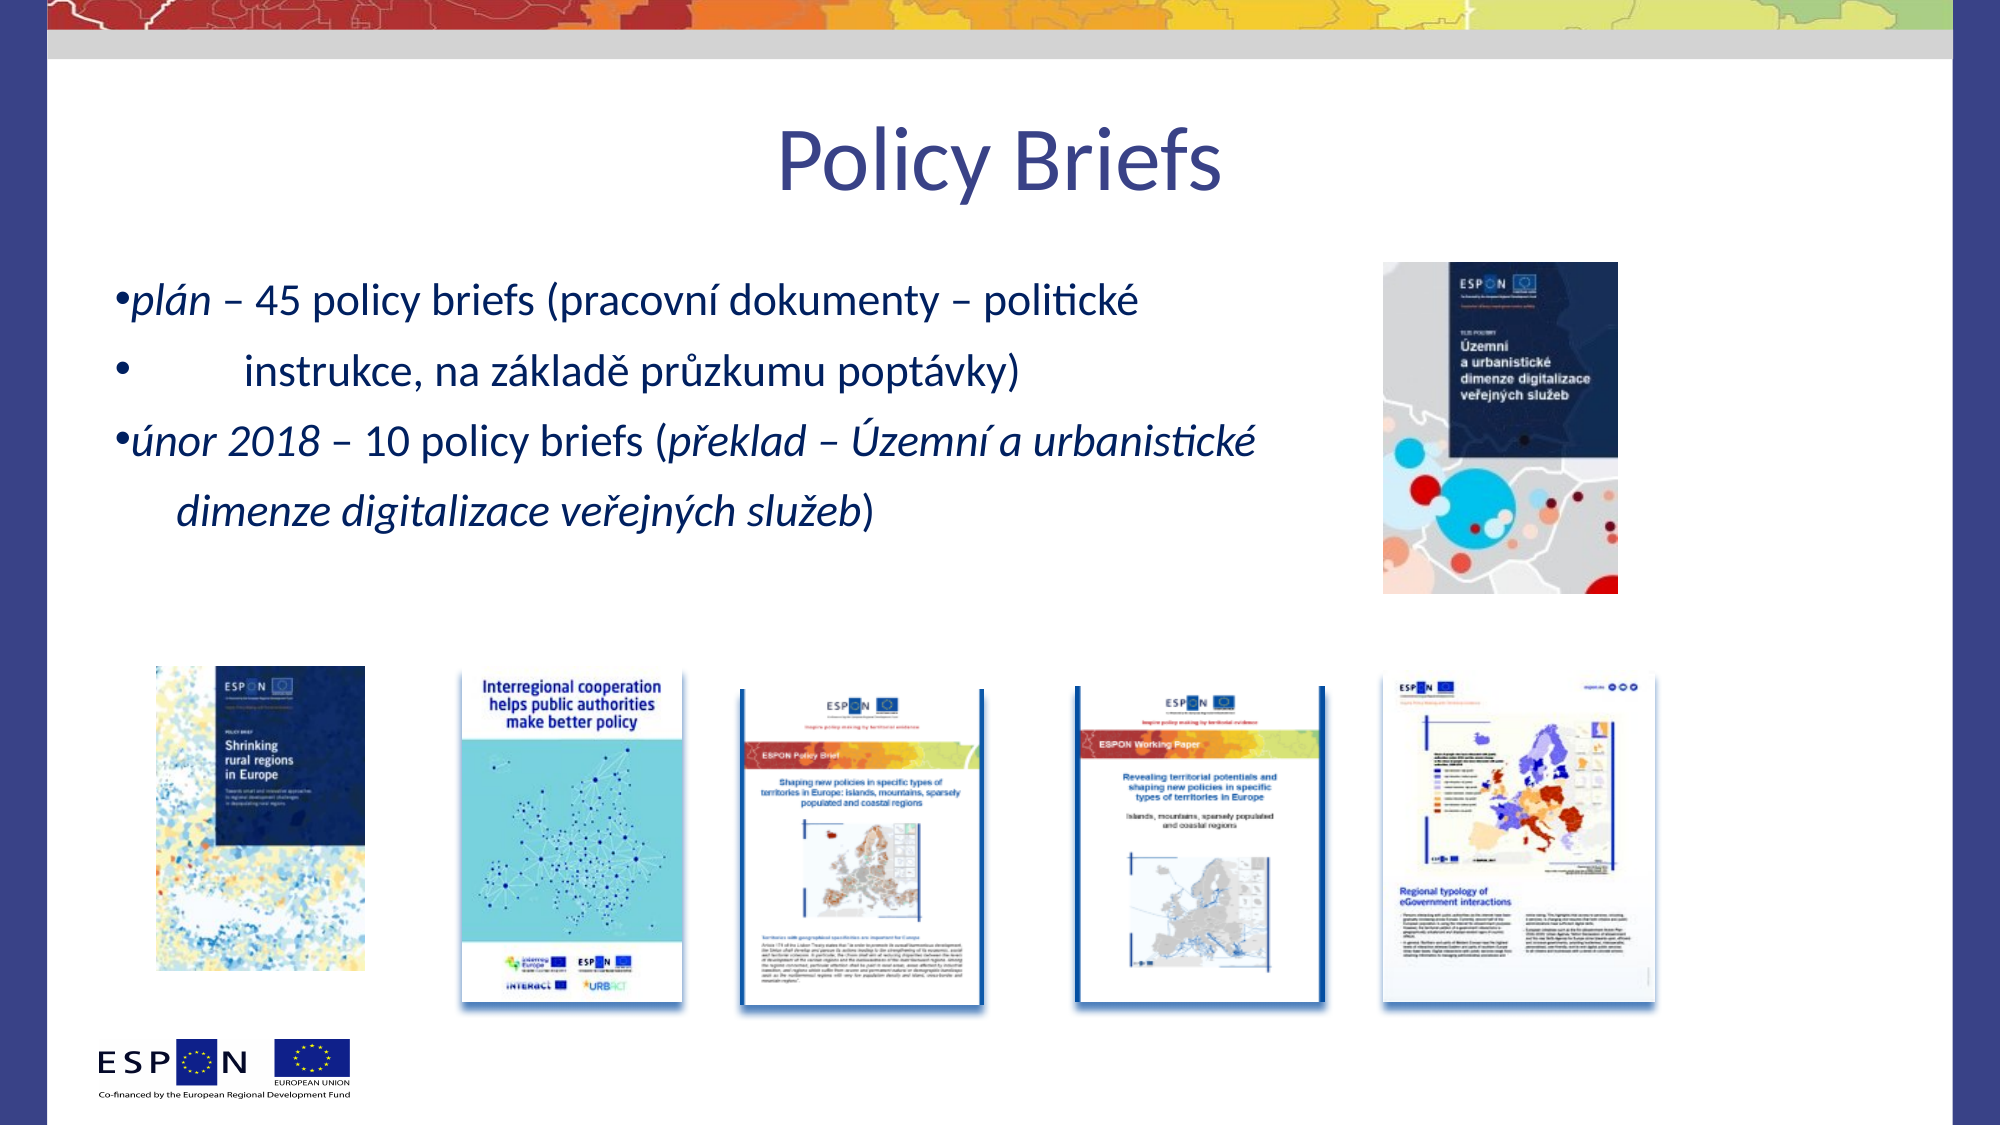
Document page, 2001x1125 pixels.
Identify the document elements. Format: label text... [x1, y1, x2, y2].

picture [1383, 670, 1655, 1003]
picture [740, 689, 984, 1006]
picture [1383, 262, 1619, 594]
picture [99, 1039, 350, 1099]
picture [461, 665, 682, 1002]
picture [156, 665, 366, 971]
title Policy Briefs [99, 75, 1900, 233]
picture [47, 0, 1953, 29]
list plán – 45 policy briefs (pracovní dokumenty – politické instrukce, na základě průzkumu poptávky) únor 2018 – 10 policy briefs (překlad – Územní a urbanistické dimenze digitalizace veřejných služeb) [99, 262, 1900, 1005]
picture [1075, 686, 1325, 1003]
